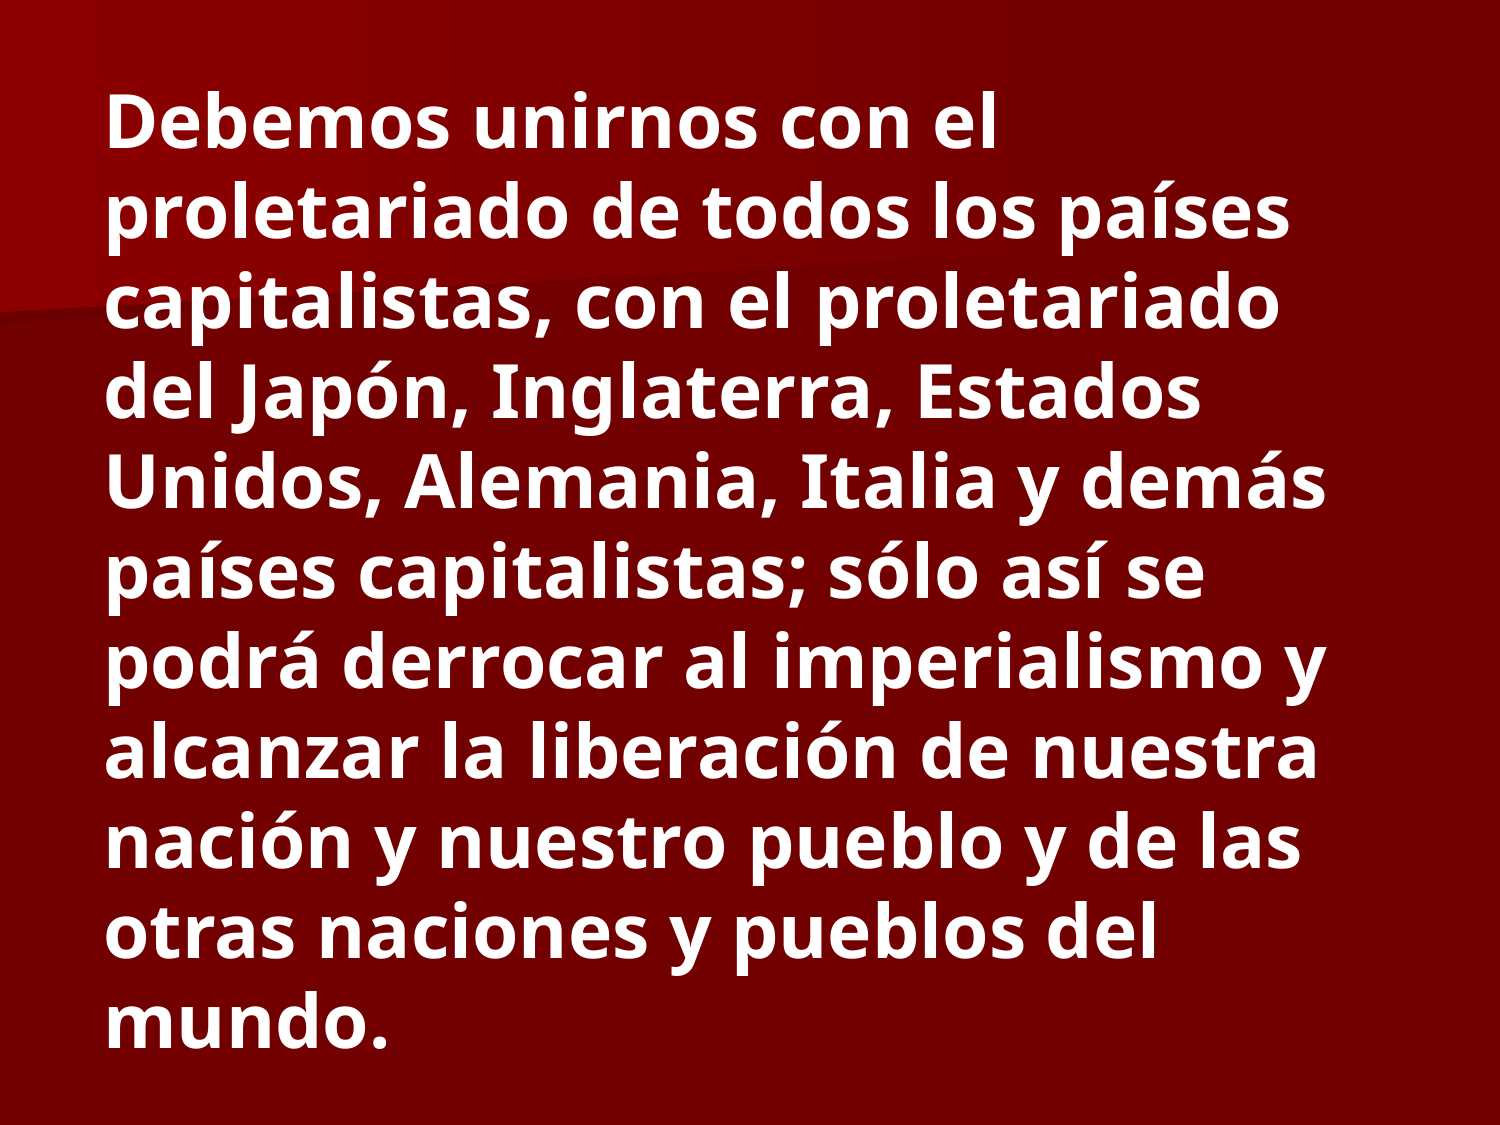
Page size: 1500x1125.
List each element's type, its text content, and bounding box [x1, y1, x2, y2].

text_box Debemos unirnos con el proletariado de todos los países capitalistas, con el proletariado del Japón, Inglaterra, Estados Unidos, Alemania, Italia y demás países capitalistas; sólo así se podrá derrocar al imperialismo y alcanzar la liberación de nuestra nación y nuestro pueblo y de las otras naciones y pueblos del mundo. [88, 66, 1400, 1072]
